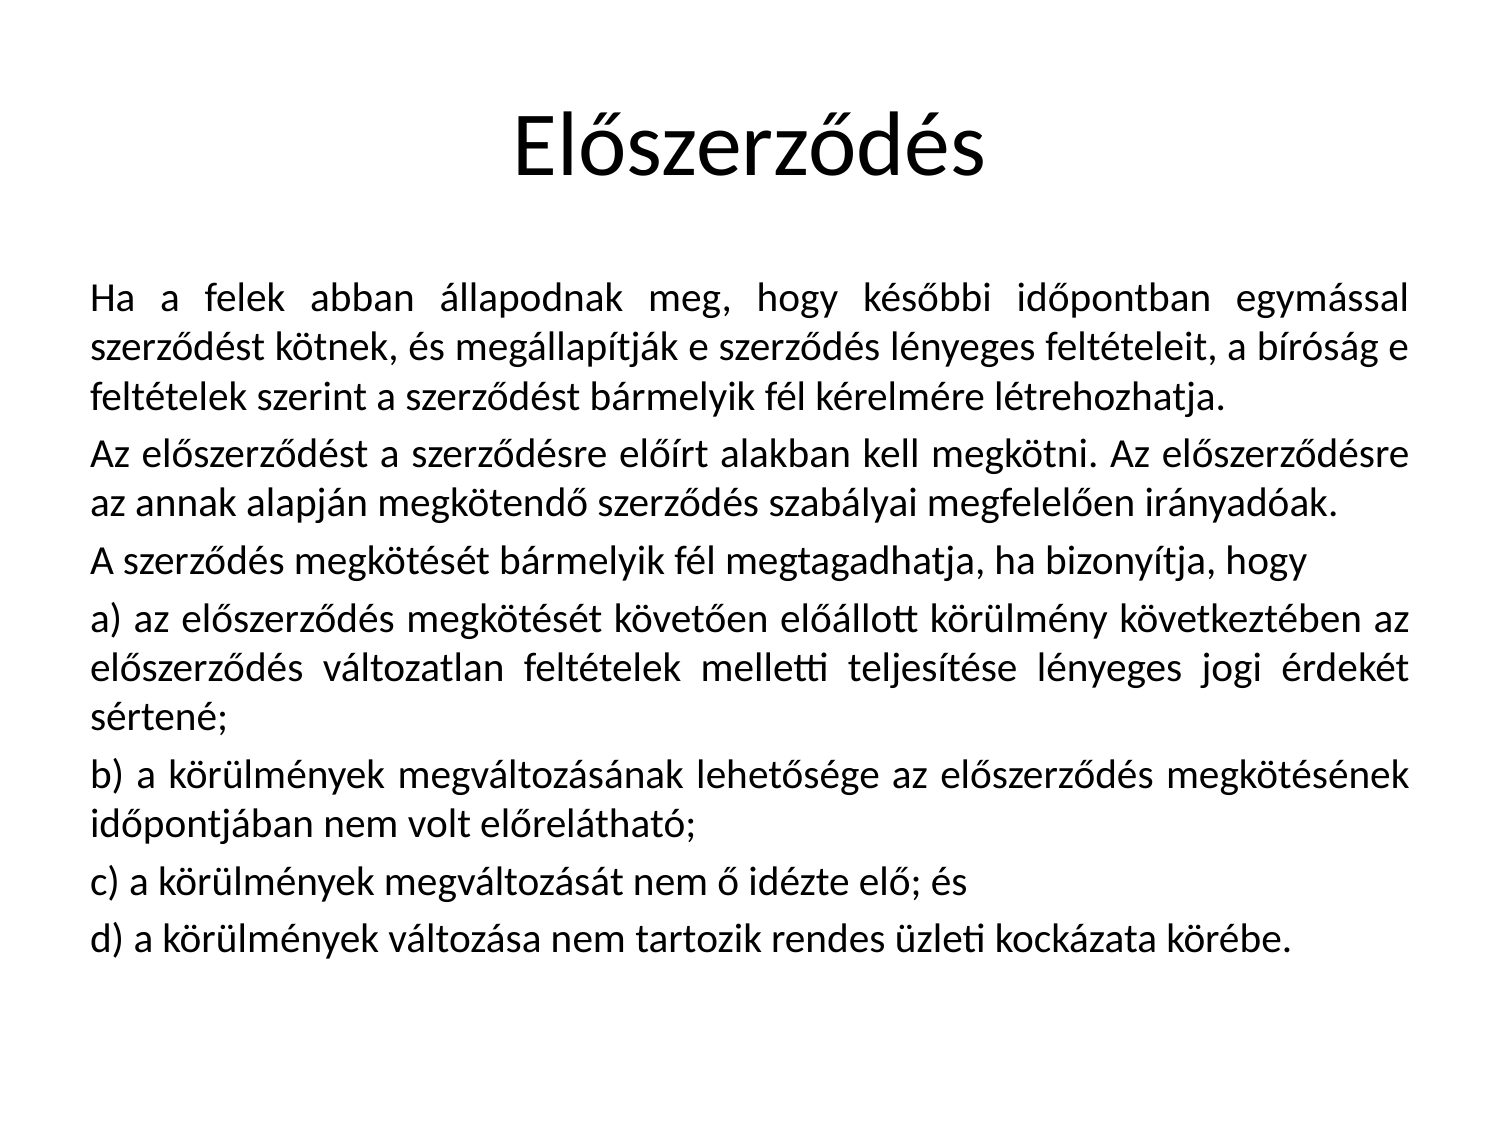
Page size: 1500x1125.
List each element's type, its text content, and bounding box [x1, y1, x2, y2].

title Előszerződés [75, 45, 1425, 233]
list Ha a felek abban állapodnak meg, hogy későbbi időpontban egymással szerződést kötnek, és megállapítják e szerződés lényeges feltételeit, a bíróság e feltételek szerint a szerződést bármelyik fél kérelmére létrehozhatja. Az előszerződést a szerződésre előírt alakban kell megkötni. Az előszerződésre az annak alapján megkötendő szerződés szabályai megfelelően irányadóak. A szerződés megkötését bármelyik fél megtagadhatja, ha bizonyítja, hogy a) az előszerződés megkötését követően előállott körülmény következtében az előszerződés változatlan feltételek melletti teljesítése lényeges jogi érdekét sértené; b) a körülmények megváltozásának lehetősége az előszerződés megkötésének időpontjában nem volt előrelátható; c) a körülmények megváltozását nem ő idézte elő; és d) a körülmények változása nem tartozik rendes üzleti kockázata körébe. [75, 262, 1425, 1005]
